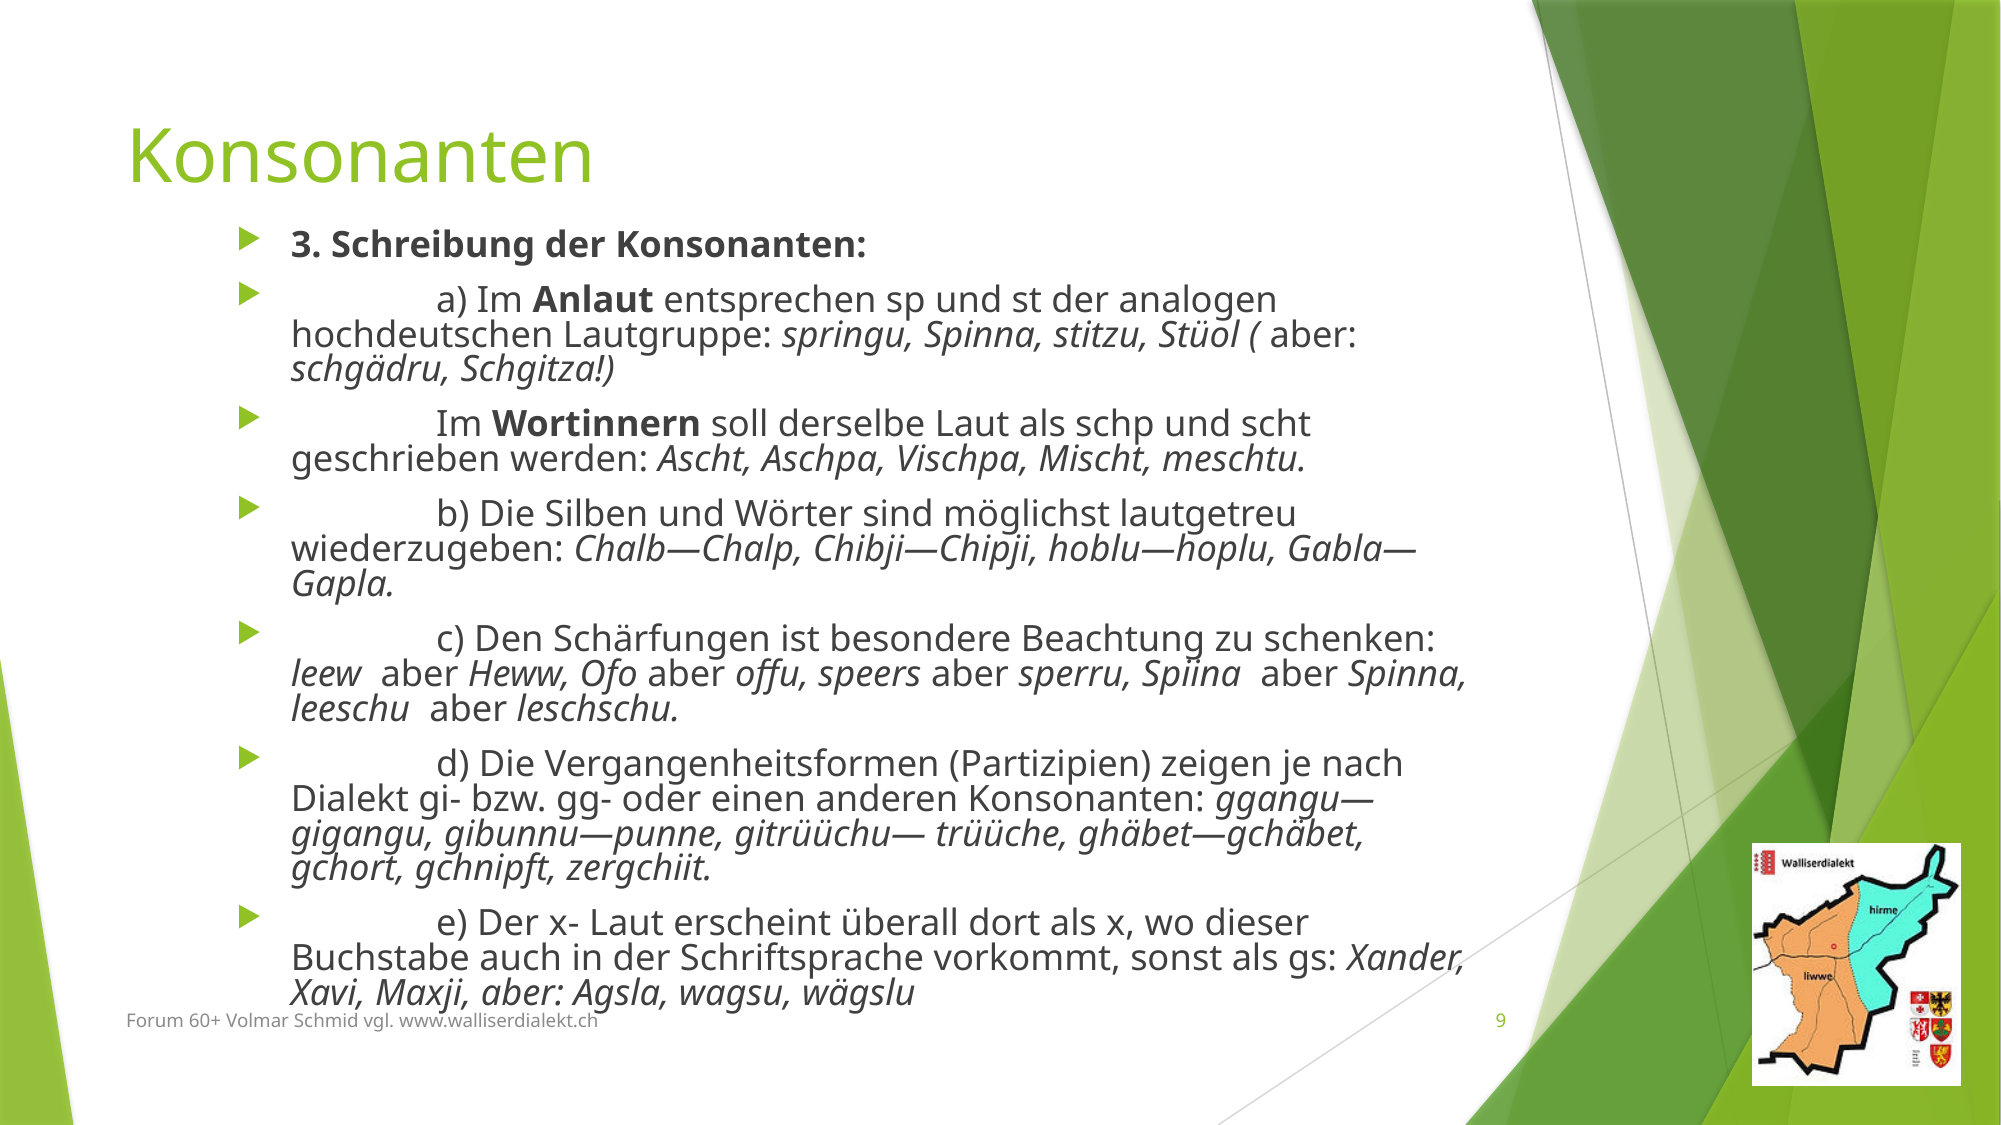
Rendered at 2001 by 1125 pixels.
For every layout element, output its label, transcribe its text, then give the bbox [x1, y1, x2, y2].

title Konsonanten [111, 99, 1753, 317]
picture [1751, 842, 1961, 1087]
slide_number 9 [1409, 991, 1522, 1051]
text_box 3. Schreibung der Konsonanten: a) Im Anlaut entsprechen sp und st der analogen hochdeutschen Lautgruppe: springu, Spinna, stitzu, Stüol ( aber: schgädru, Schgitza!) Im Wortinnern soll derselbe Laut als schp und scht geschrieben werden: Ascht, Aschpa, Vischpa, Mischt, meschtu. b) Die Silben und Wörter sind möglichst lautgetreu wiederzugeben: Chalb—Chalp, Chibji—Chipji, hoblu—hoplu, Gabla—Gapla. c) Den Schärfungen ist besondere Beachtung zu schenken: leew aber Heww, Ofo aber offu, speers aber sperru, Spiina aber Spinna, leeschu aber leschschu. d) Die Vergangenheitsformen (Partizipien) zeigen je nach Dialekt gi- bzw. gg- oder einen anderen Konsonanten: ggangu—gigangu, gibunnu—punne, gitrüüchu— trüüche, ghäbet—gchäbet, gchort, gchnipft, zergchiit. e) Der x- Laut erscheint überall dort als x, wo dieser Buchstabe auch in der Schriftsprache vorkommt, sonst als gs: Xander, Xavi, Maxji, aber: Agsla, wagsu, wägslu [221, 221, 1497, 1025]
footer Forum 60+ Volmar Schmid vgl. www.walliserdialekt.ch [111, 991, 1145, 1051]
